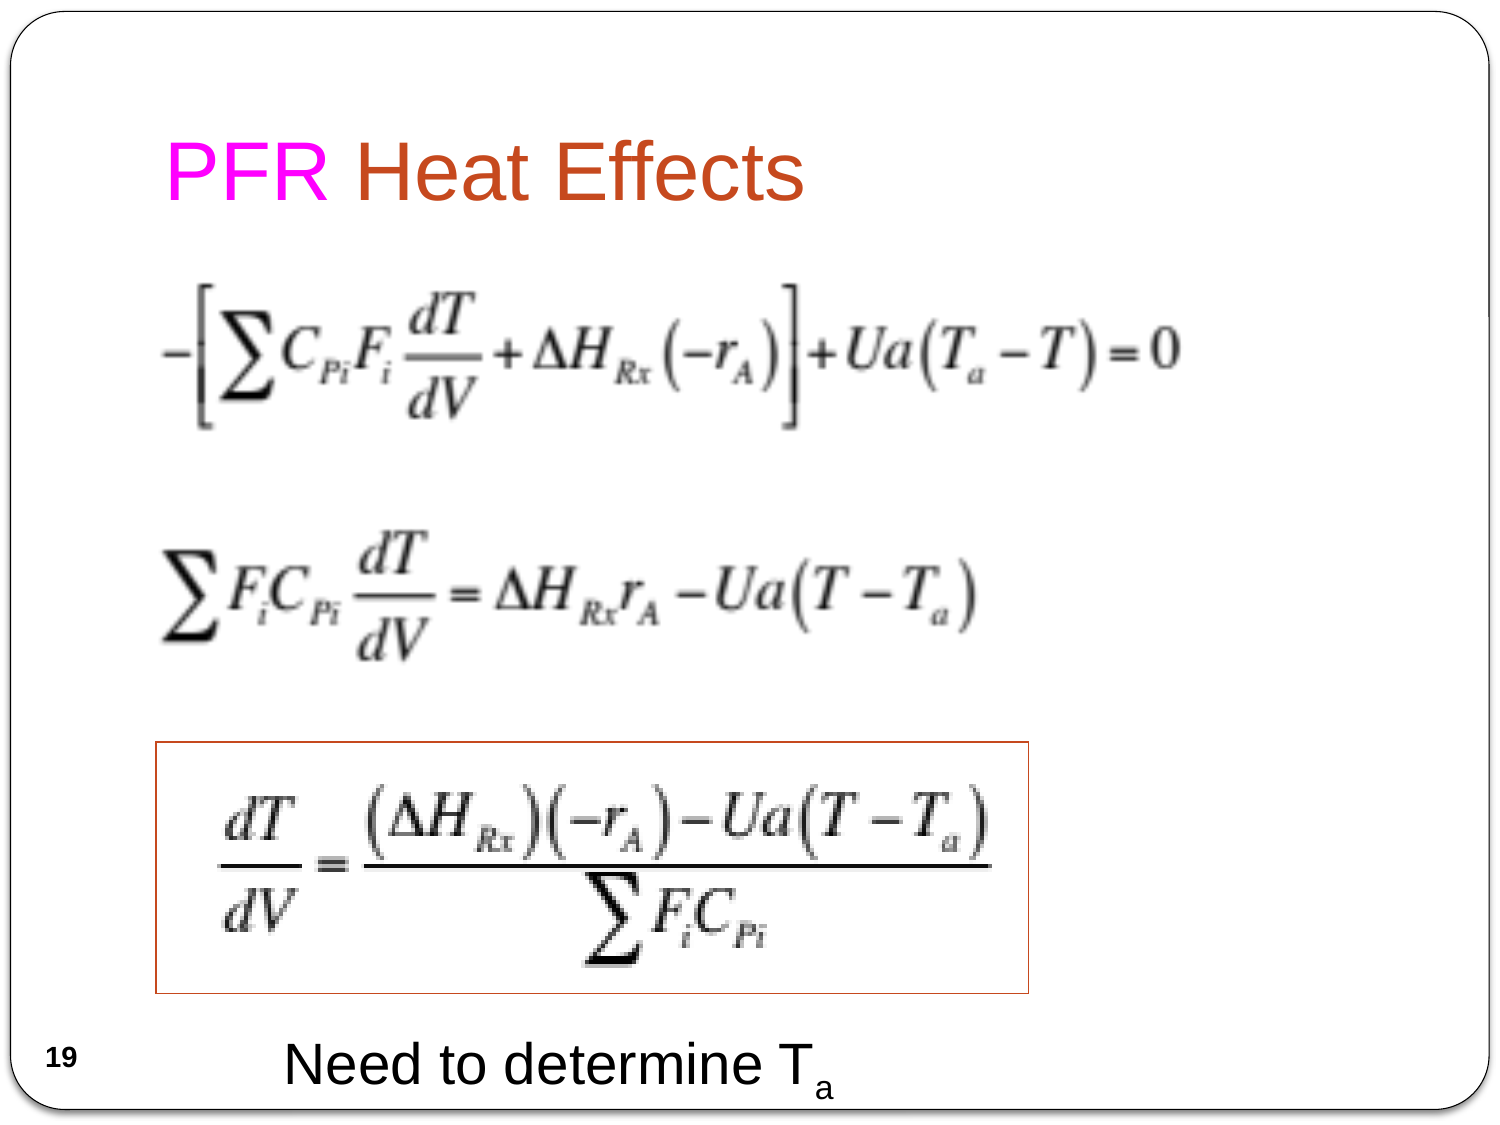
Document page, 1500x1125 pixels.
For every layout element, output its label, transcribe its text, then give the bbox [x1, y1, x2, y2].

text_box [155, 270, 1189, 436]
slide_number 19 [23, 1018, 99, 1094]
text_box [153, 512, 980, 667]
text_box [155, 741, 1029, 994]
title PFR Heat Effects [150, 45, 1425, 233]
text_box Need to determine Ta [268, 1018, 1123, 1114]
